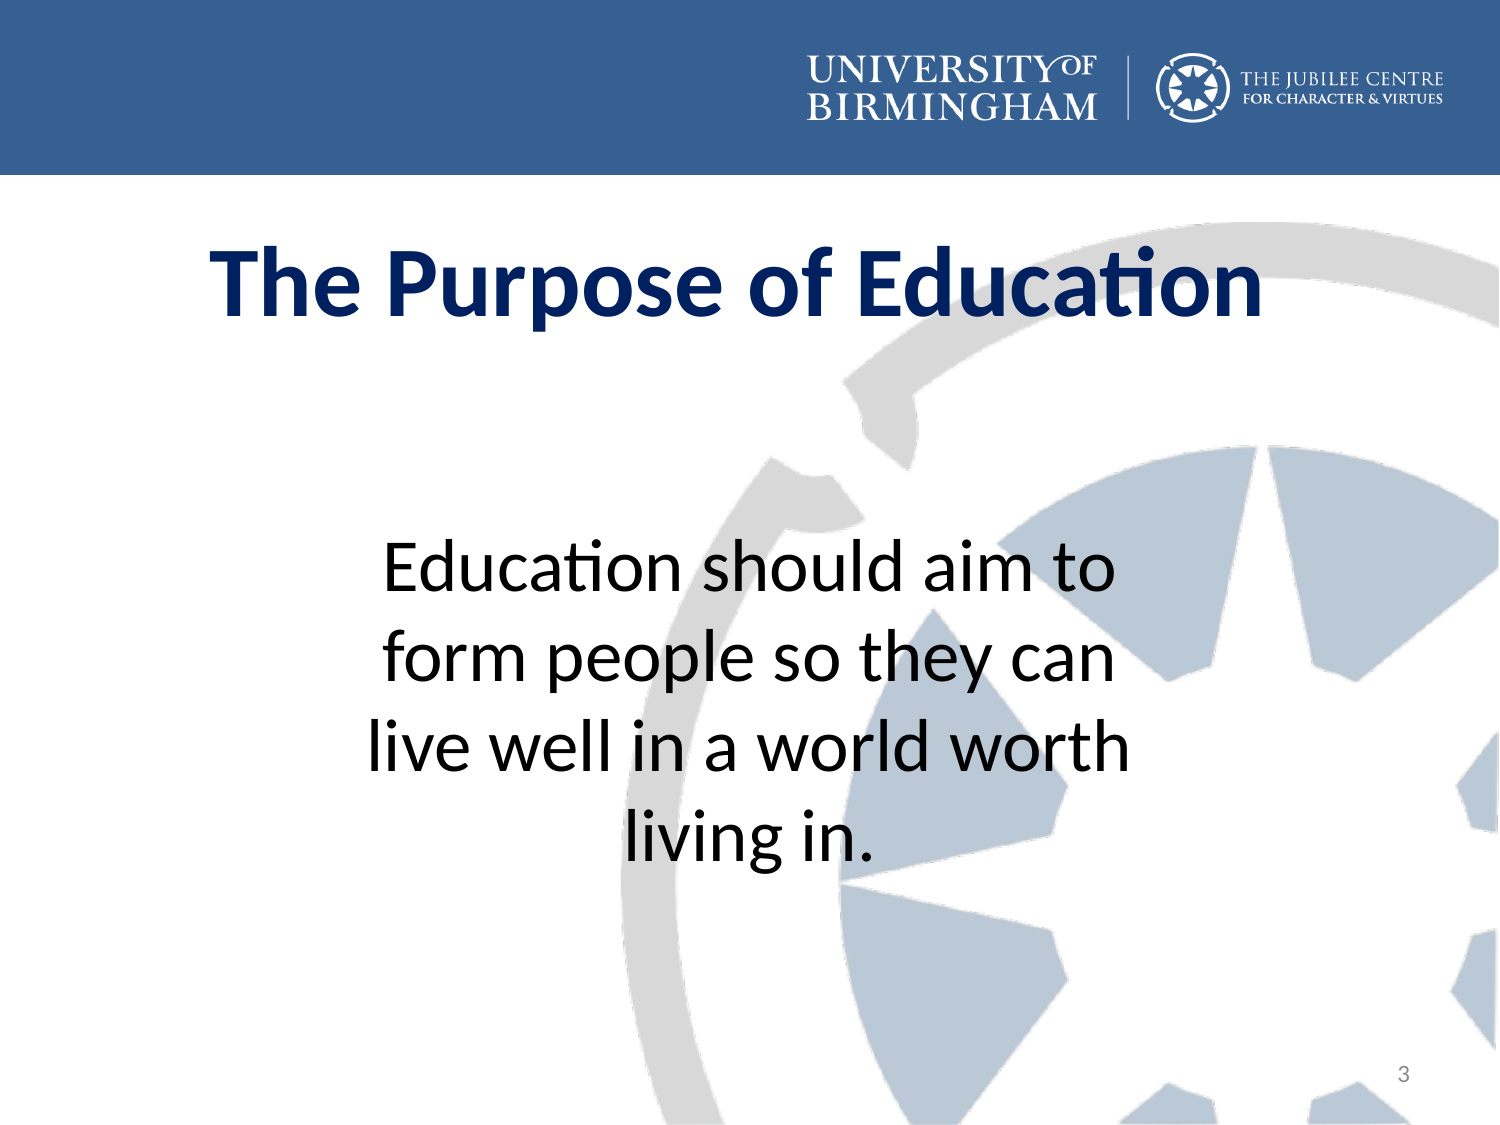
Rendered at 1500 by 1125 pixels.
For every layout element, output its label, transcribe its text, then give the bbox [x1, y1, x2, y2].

text_box [0, 0, 1500, 175]
picture [607, 233, 1500, 1125]
text_box Education should aim to form people so they can live well in a world worth living in. [312, 509, 602, 885]
picture [753, 2, 1499, 173]
text_box The Purpose of Education [0, 183, 1499, 371]
